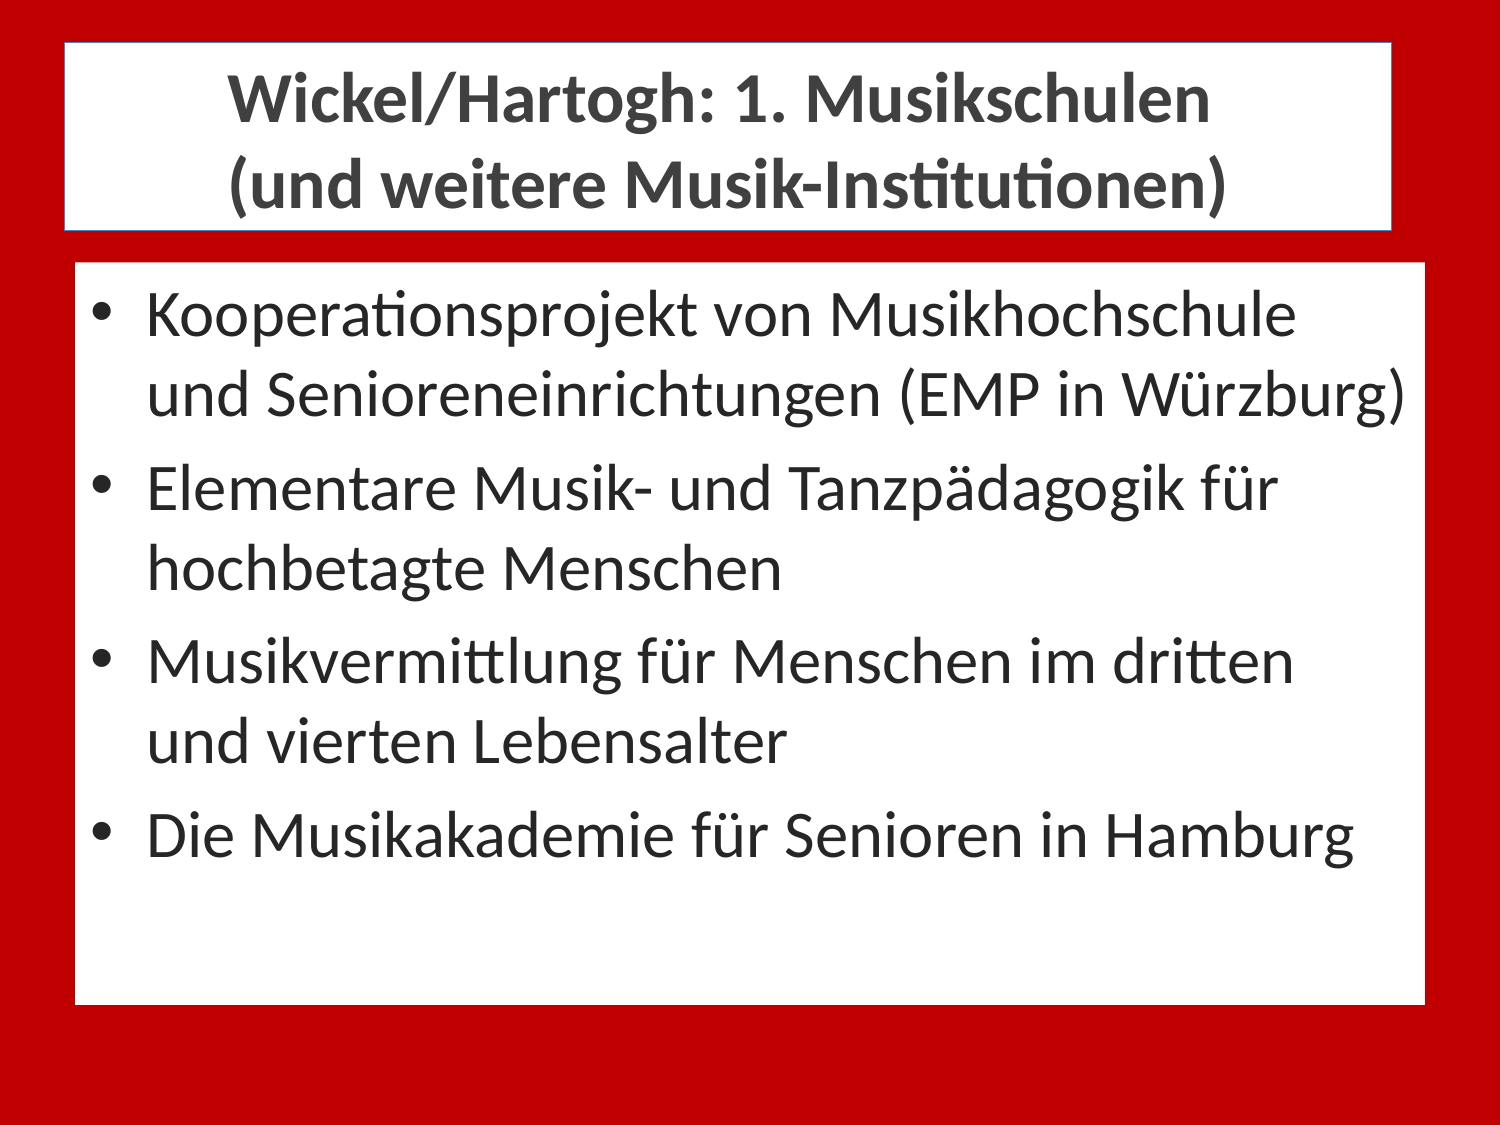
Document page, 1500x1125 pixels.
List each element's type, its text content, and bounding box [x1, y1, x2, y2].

title Wickel/Hartogh: 1. Musikschulen (und weitere Musik-Institutionen) [64, 42, 1392, 231]
list Kooperationsprojekt von Musikhochschule und Senioreneinrichtungen (EMP in Würzburg) Elementare Musik- und Tanzpädagogik für hochbetagte Menschen Musikvermittlung für Menschen im dritten und vierten Lebensalter Die Musikakademie für Senioren in Hamburg [75, 262, 1425, 1005]
